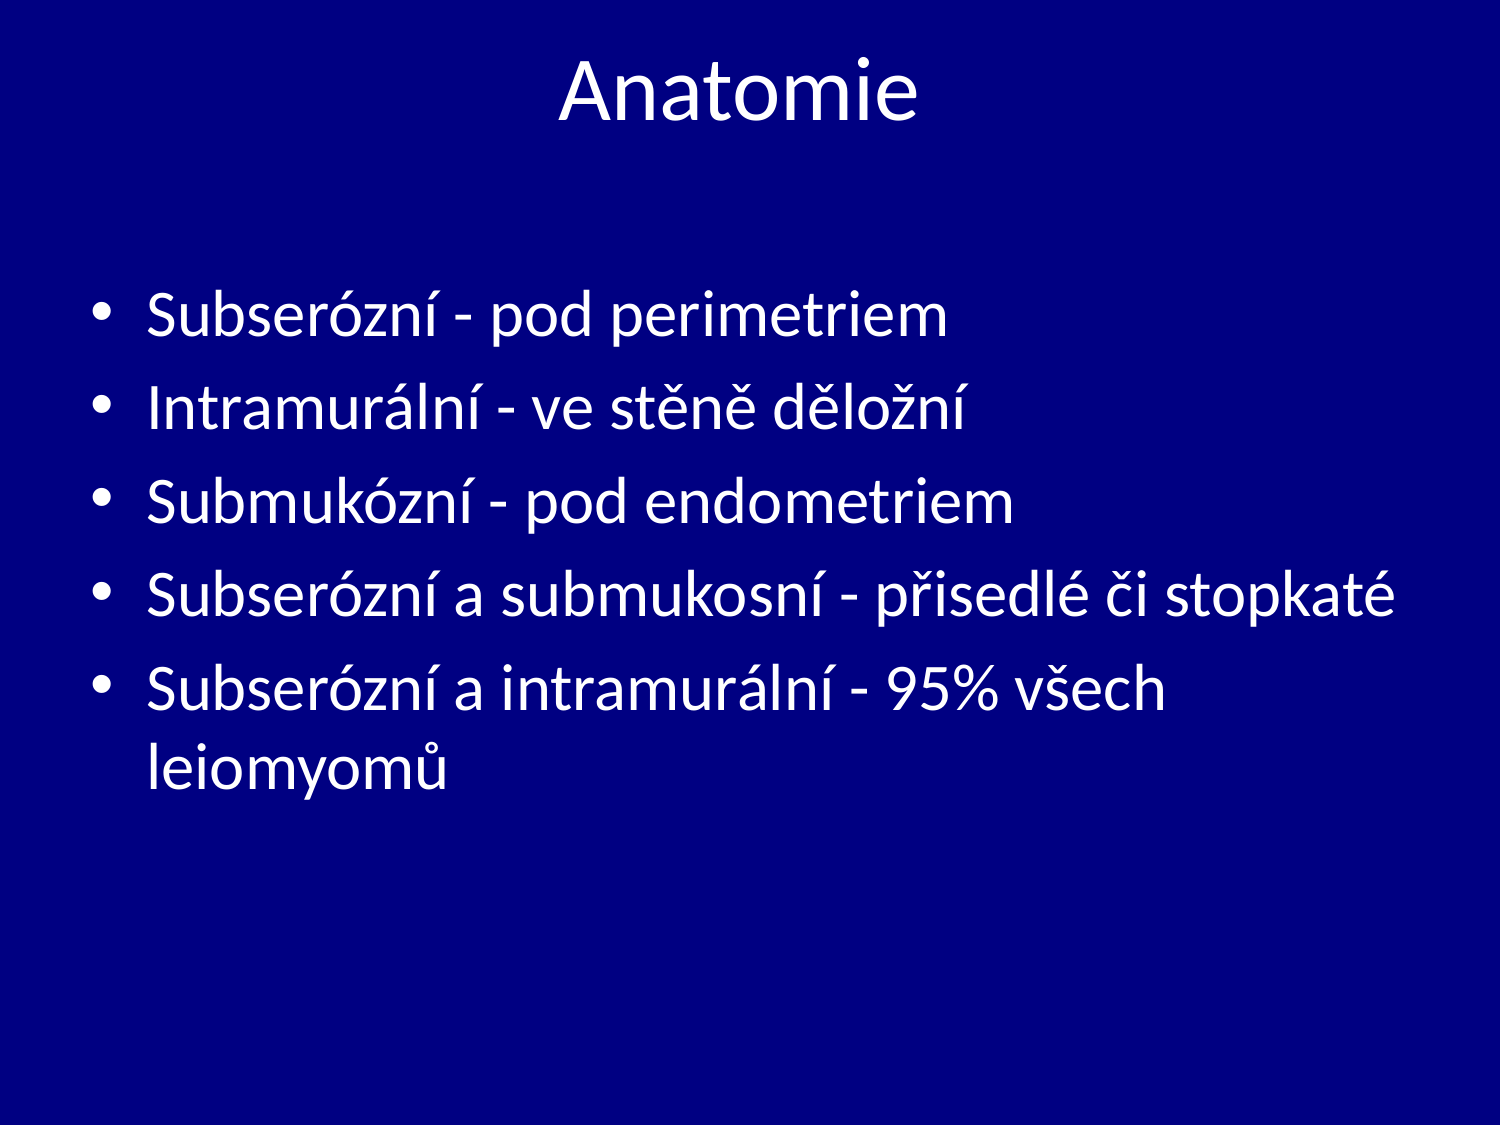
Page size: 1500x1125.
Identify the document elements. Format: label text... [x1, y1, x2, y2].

title Anatomie [75, 45, 1425, 233]
list Subserózní - pod perimetriem Intramurální - ve stěně děložní Submukózní - pod endometriem Subserózní a submukosní - přisedlé či stopkaté Subserózní a intramurální - 95% všech leiomyomů [75, 262, 1425, 1005]
